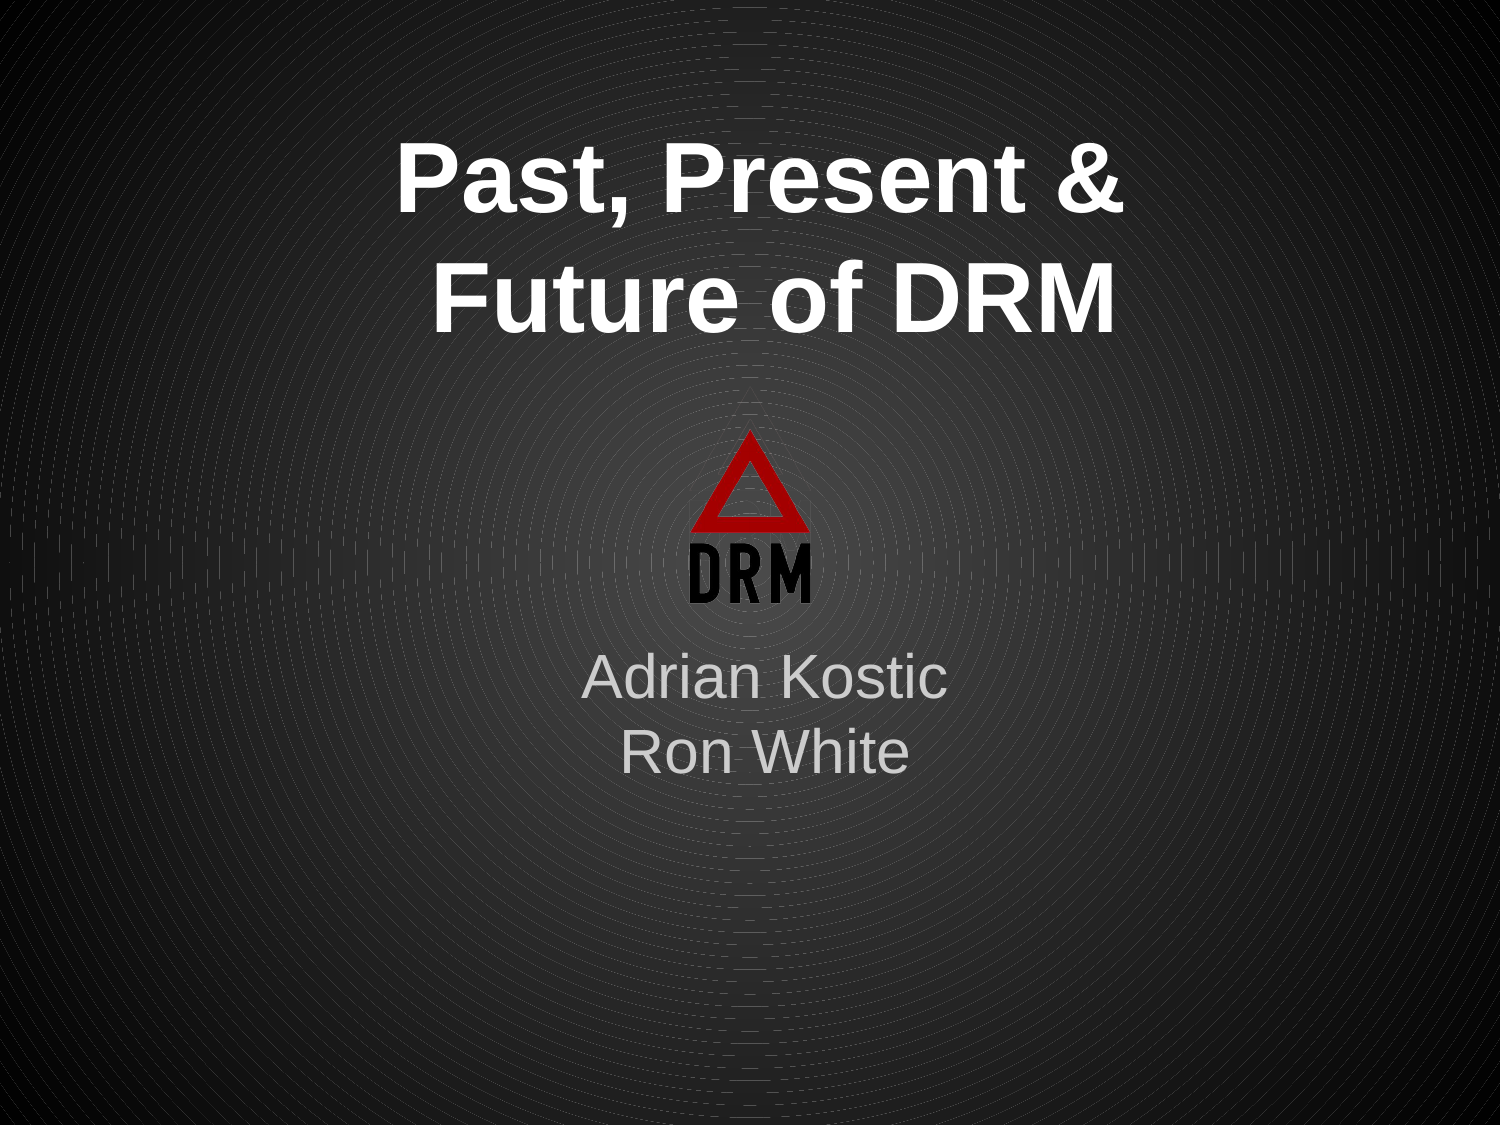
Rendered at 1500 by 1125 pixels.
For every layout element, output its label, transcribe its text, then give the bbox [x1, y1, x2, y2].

title Past, Present & Future of DRM [112, 97, 1388, 368]
picture [614, 324, 886, 708]
subtitle Adrian Kostic Ron White [112, 621, 1388, 1125]
